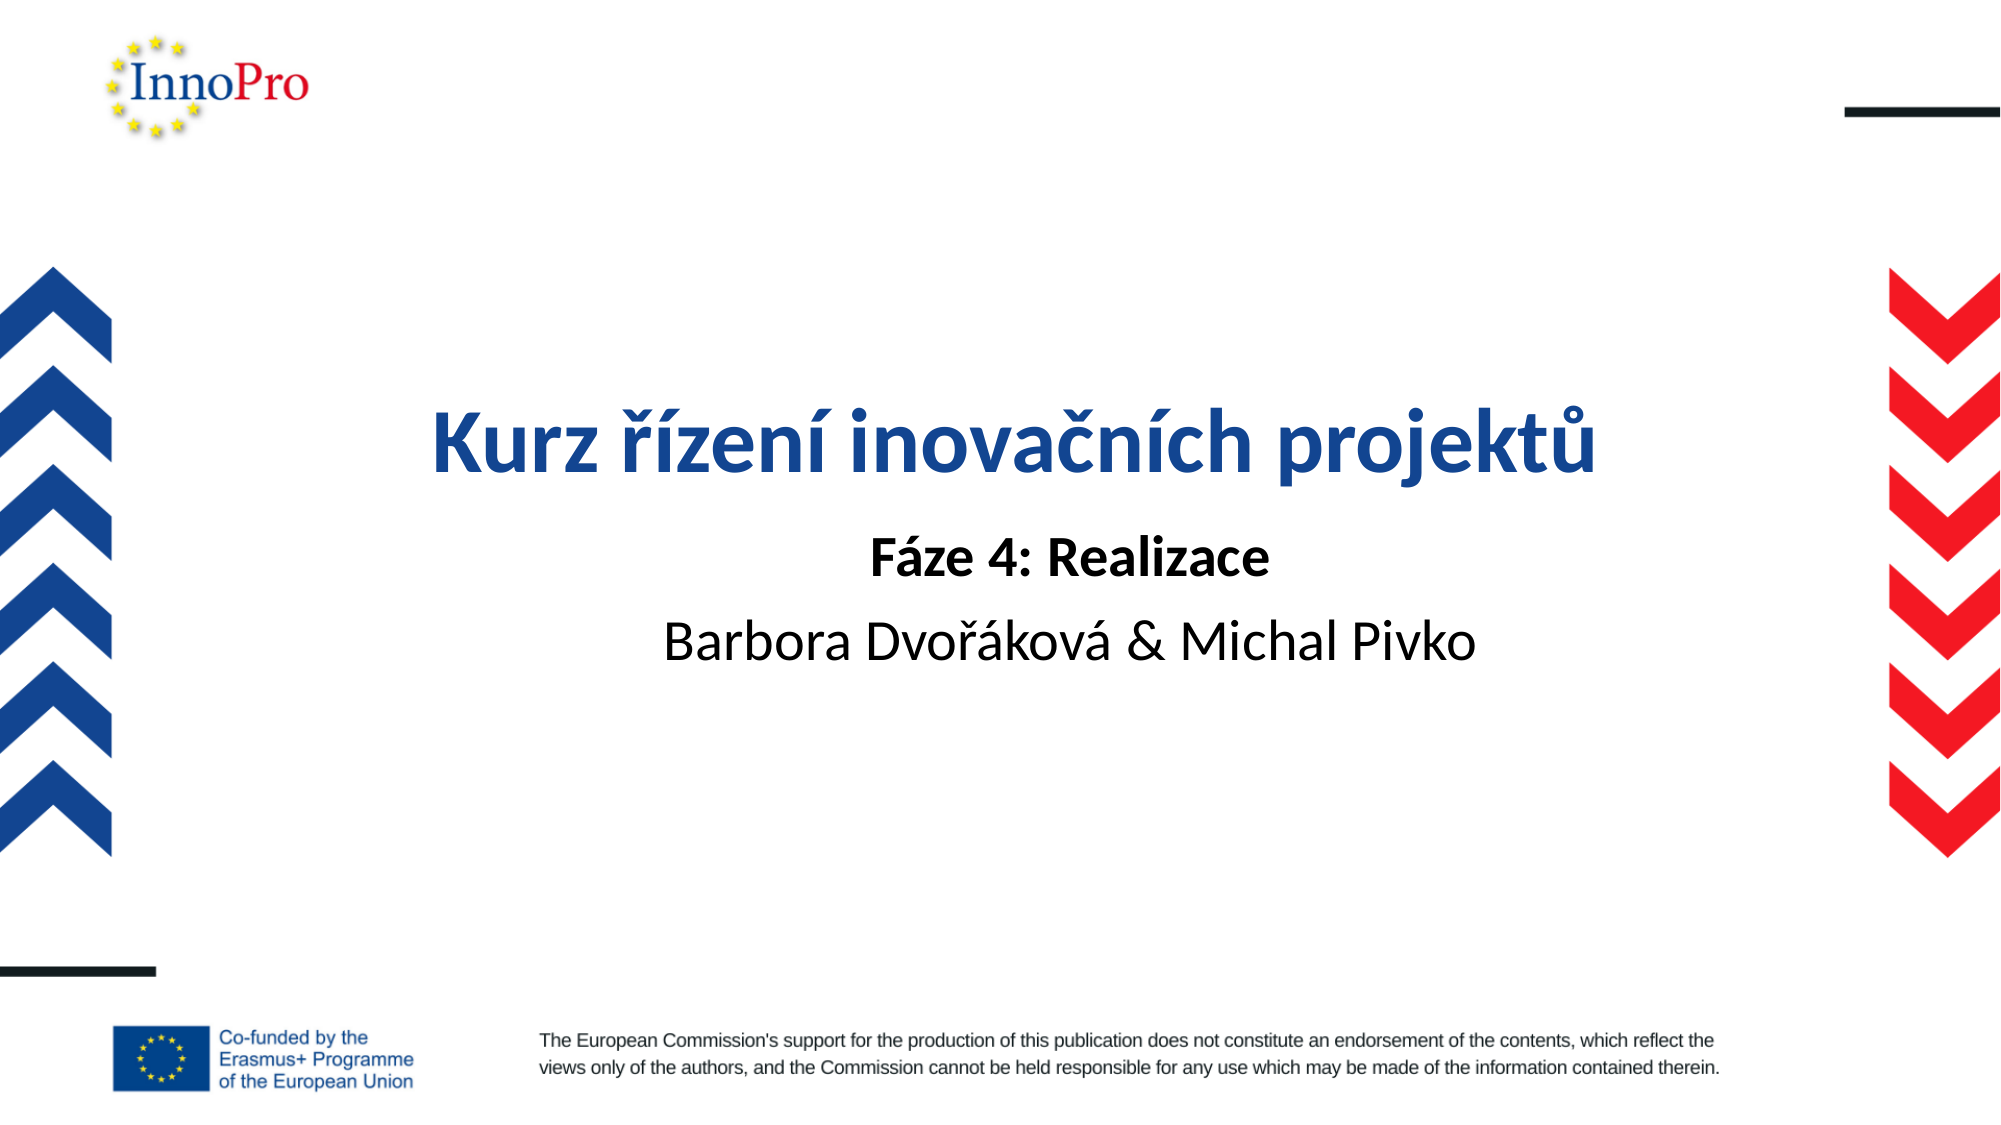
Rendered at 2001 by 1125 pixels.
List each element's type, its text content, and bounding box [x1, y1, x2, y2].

title Kurz řízení inovačních projektů [170, 377, 1863, 508]
picture [0, 0, 2001, 1125]
list Fáze 4: Realizace Barbora Dvořáková & Michal Pivko [224, 519, 1917, 690]
